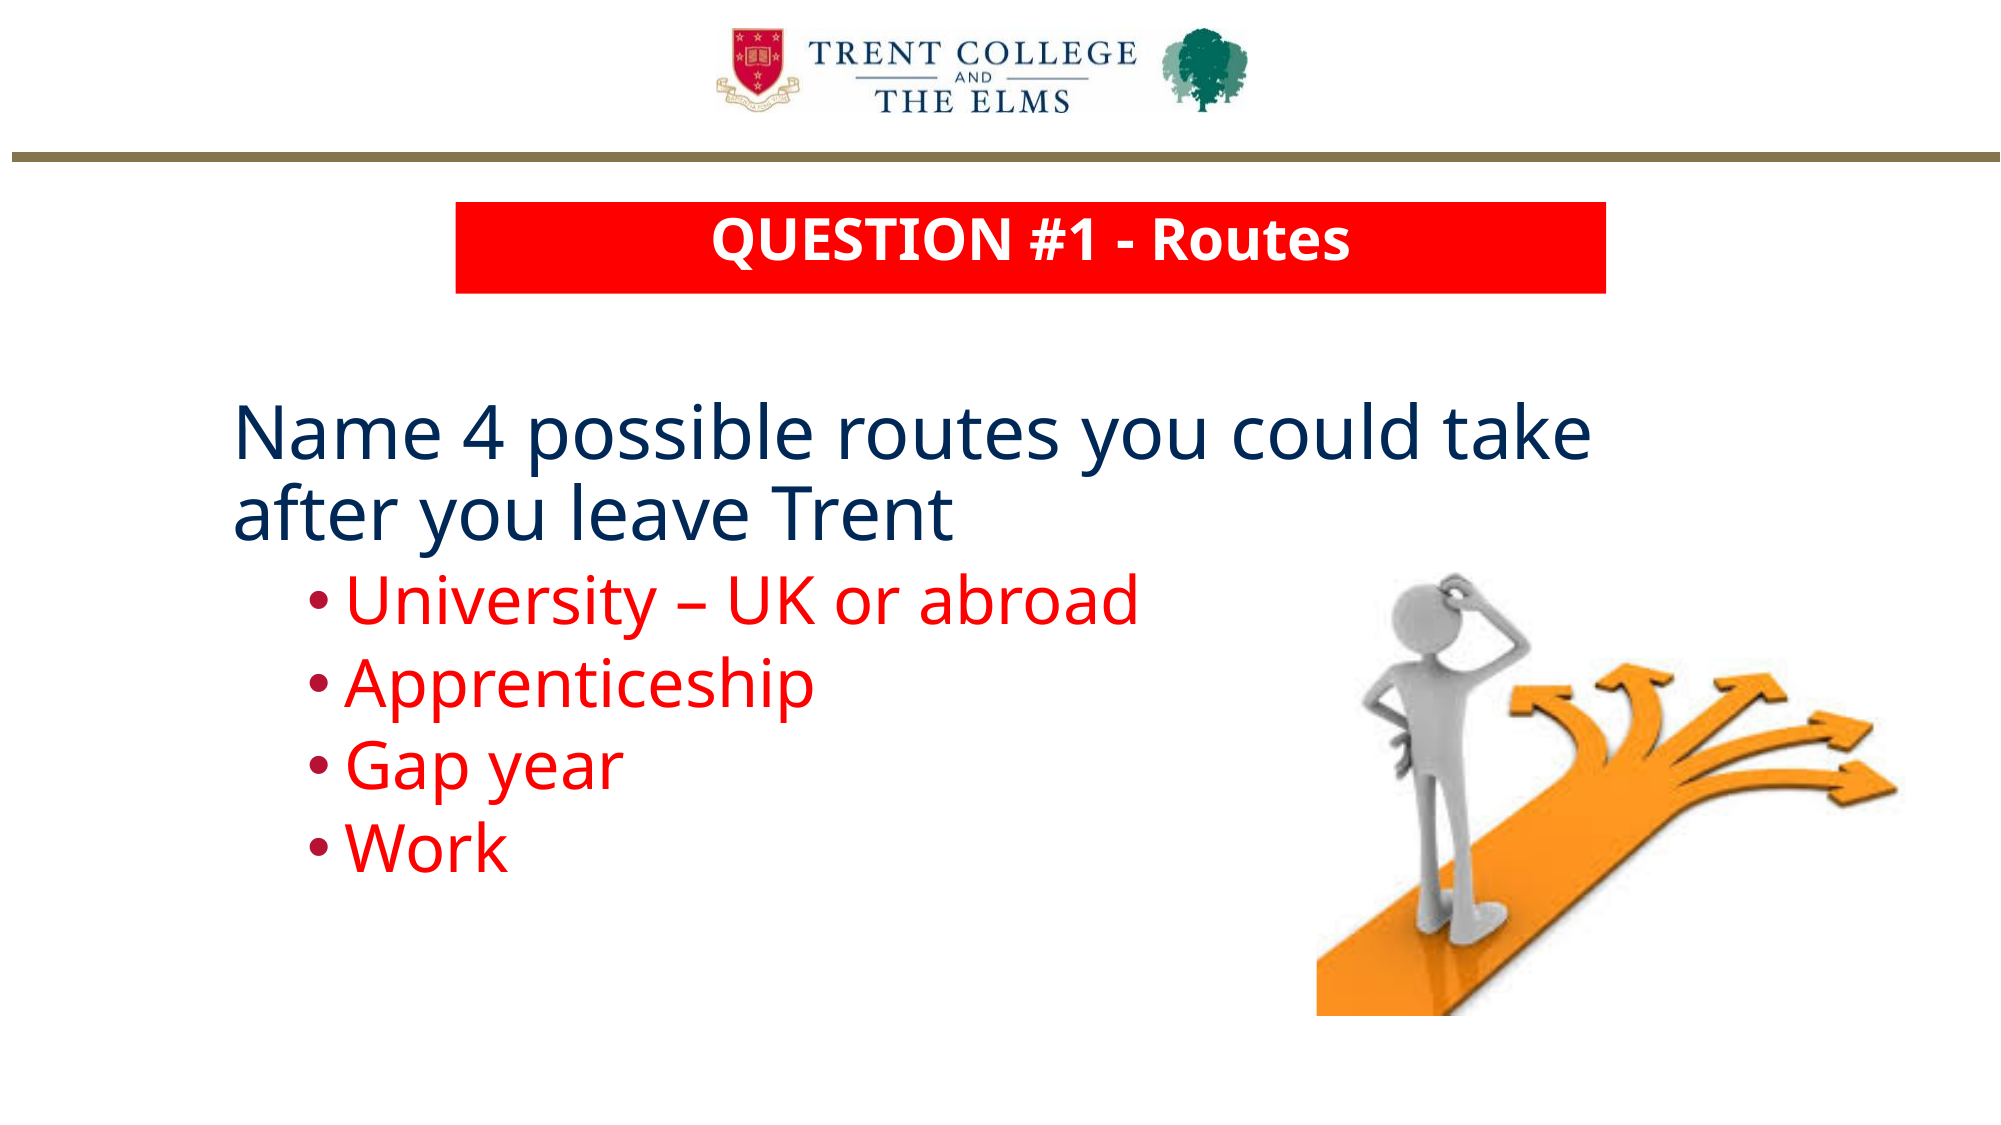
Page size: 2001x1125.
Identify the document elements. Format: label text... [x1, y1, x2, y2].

list QUESTION #1 - Routes [455, 202, 1607, 294]
picture [716, 28, 1248, 113]
picture [1316, 572, 1933, 1016]
list Name 4 possible routes you could take after you leave Trent University – UK or abroad Apprenticeship Gap year Work [142, 349, 1745, 1016]
